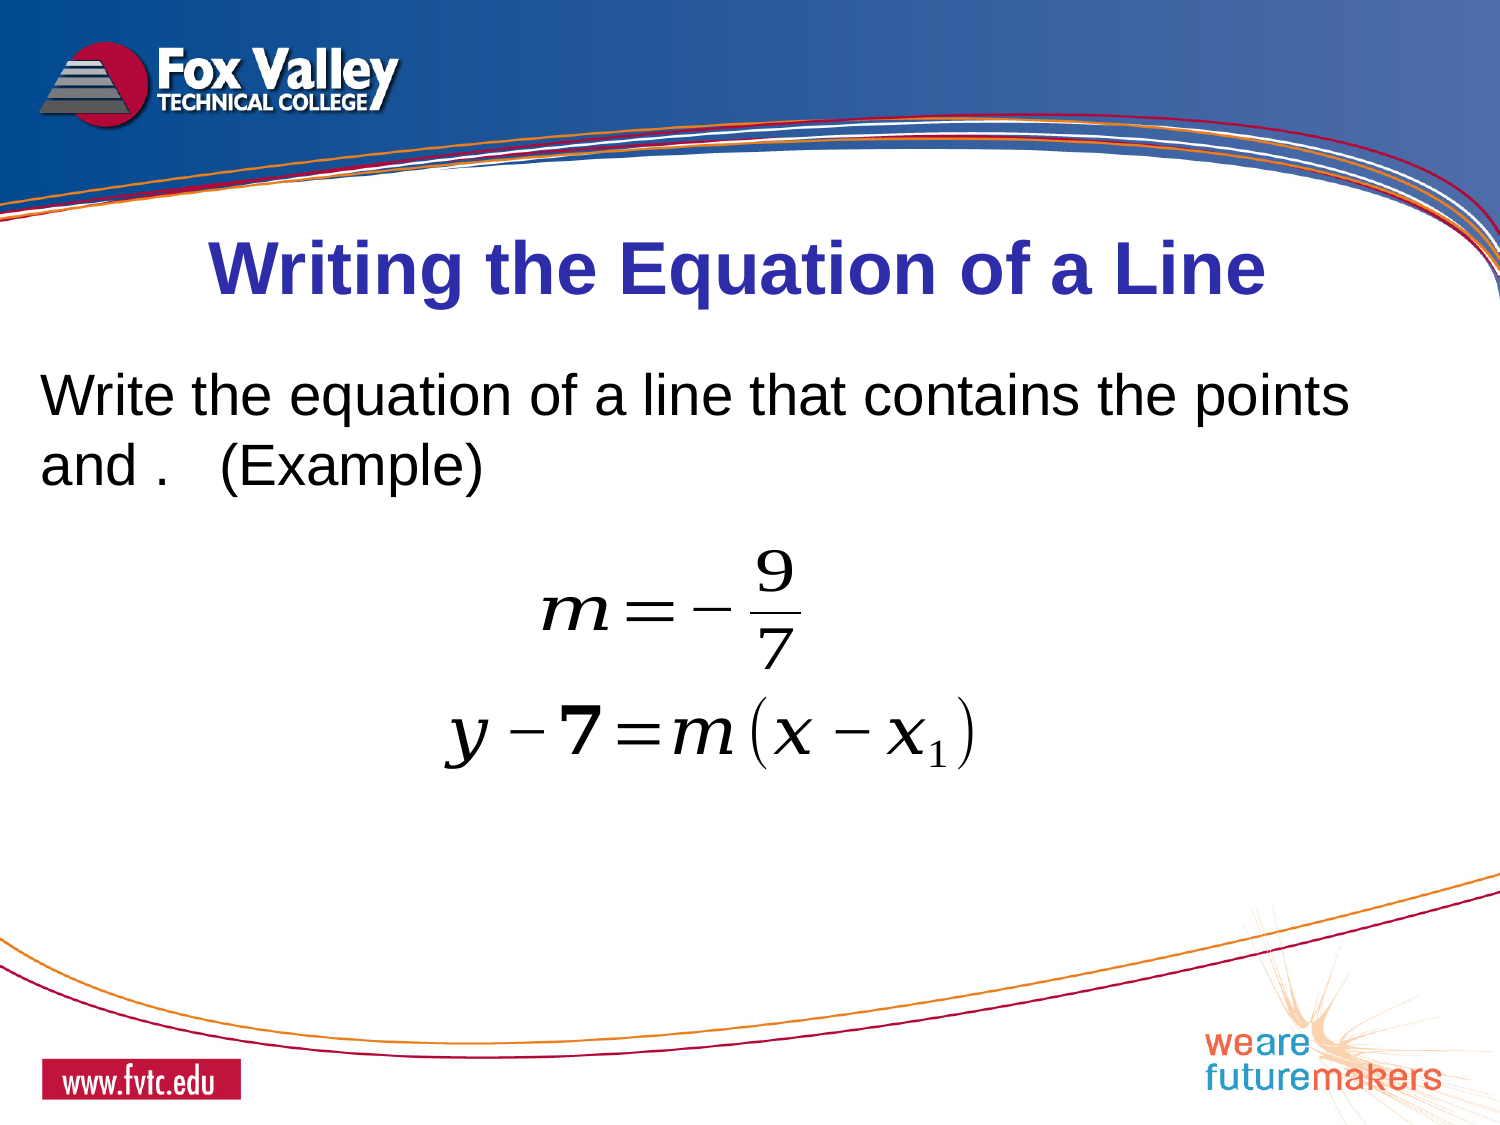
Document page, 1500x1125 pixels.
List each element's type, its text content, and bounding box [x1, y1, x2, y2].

text_box Writing the Equation of a Line [193, 212, 1284, 318]
picture [0, 0, 1500, 1125]
